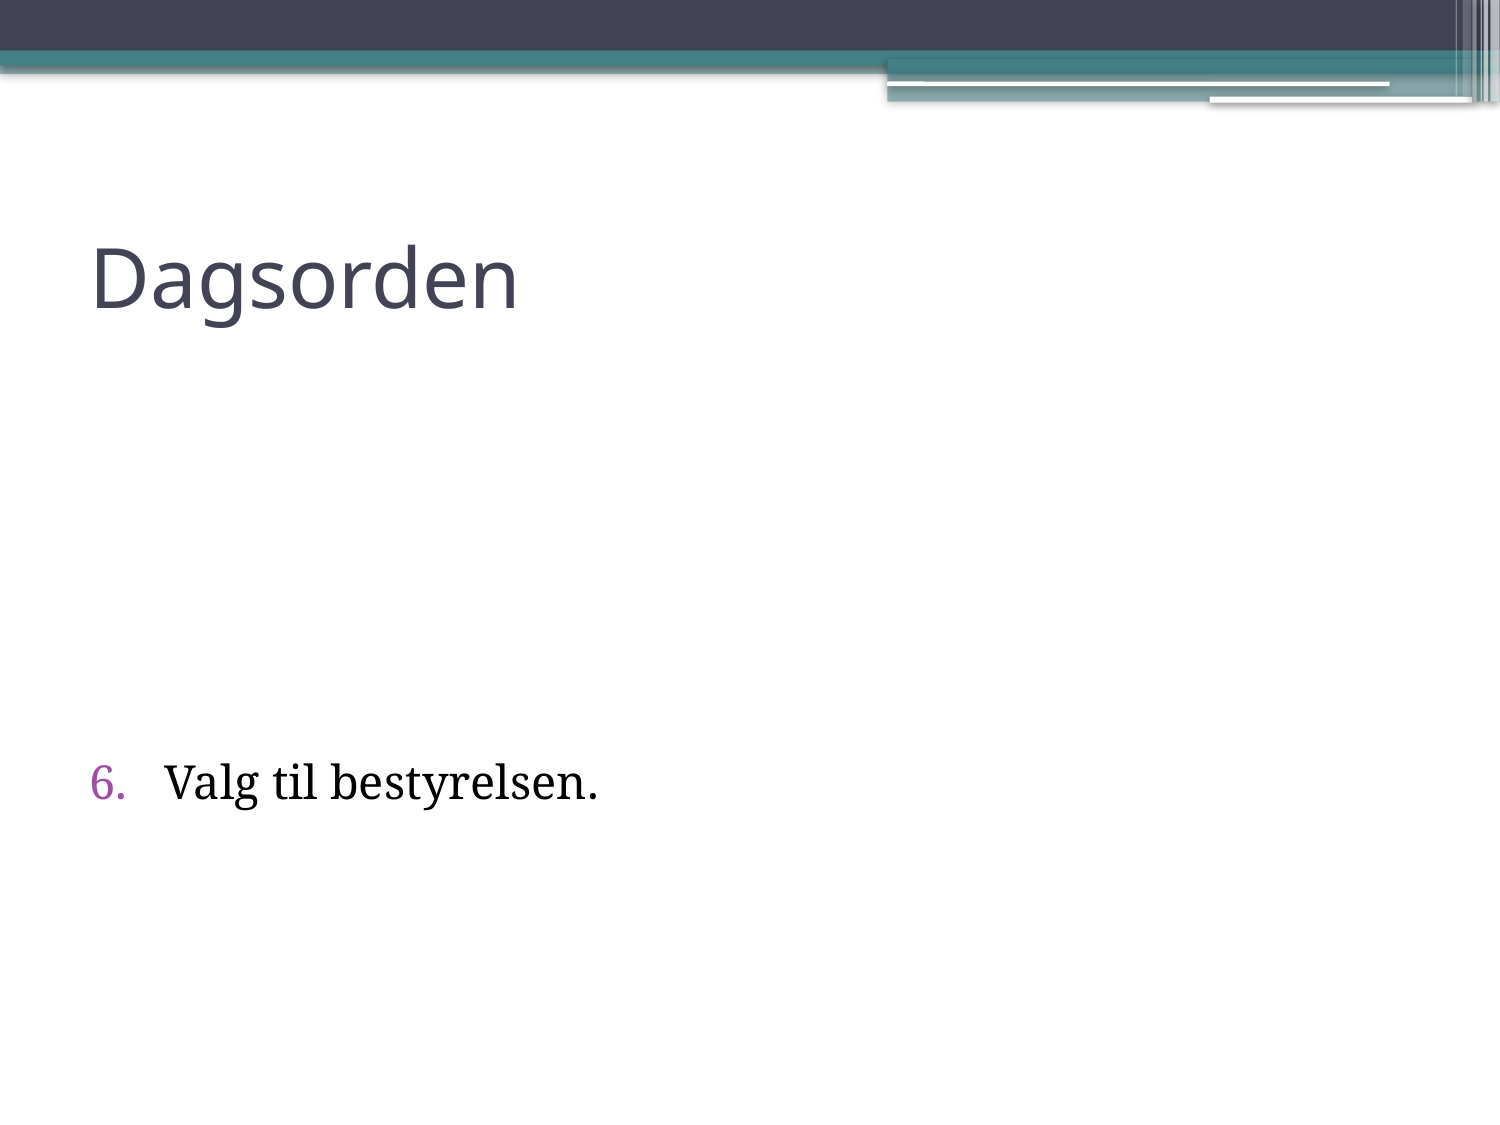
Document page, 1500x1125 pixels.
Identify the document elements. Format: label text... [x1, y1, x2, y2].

title Dagsorden [75, 187, 1425, 363]
list Valg til bestyrelsen. [75, 368, 1425, 1079]
